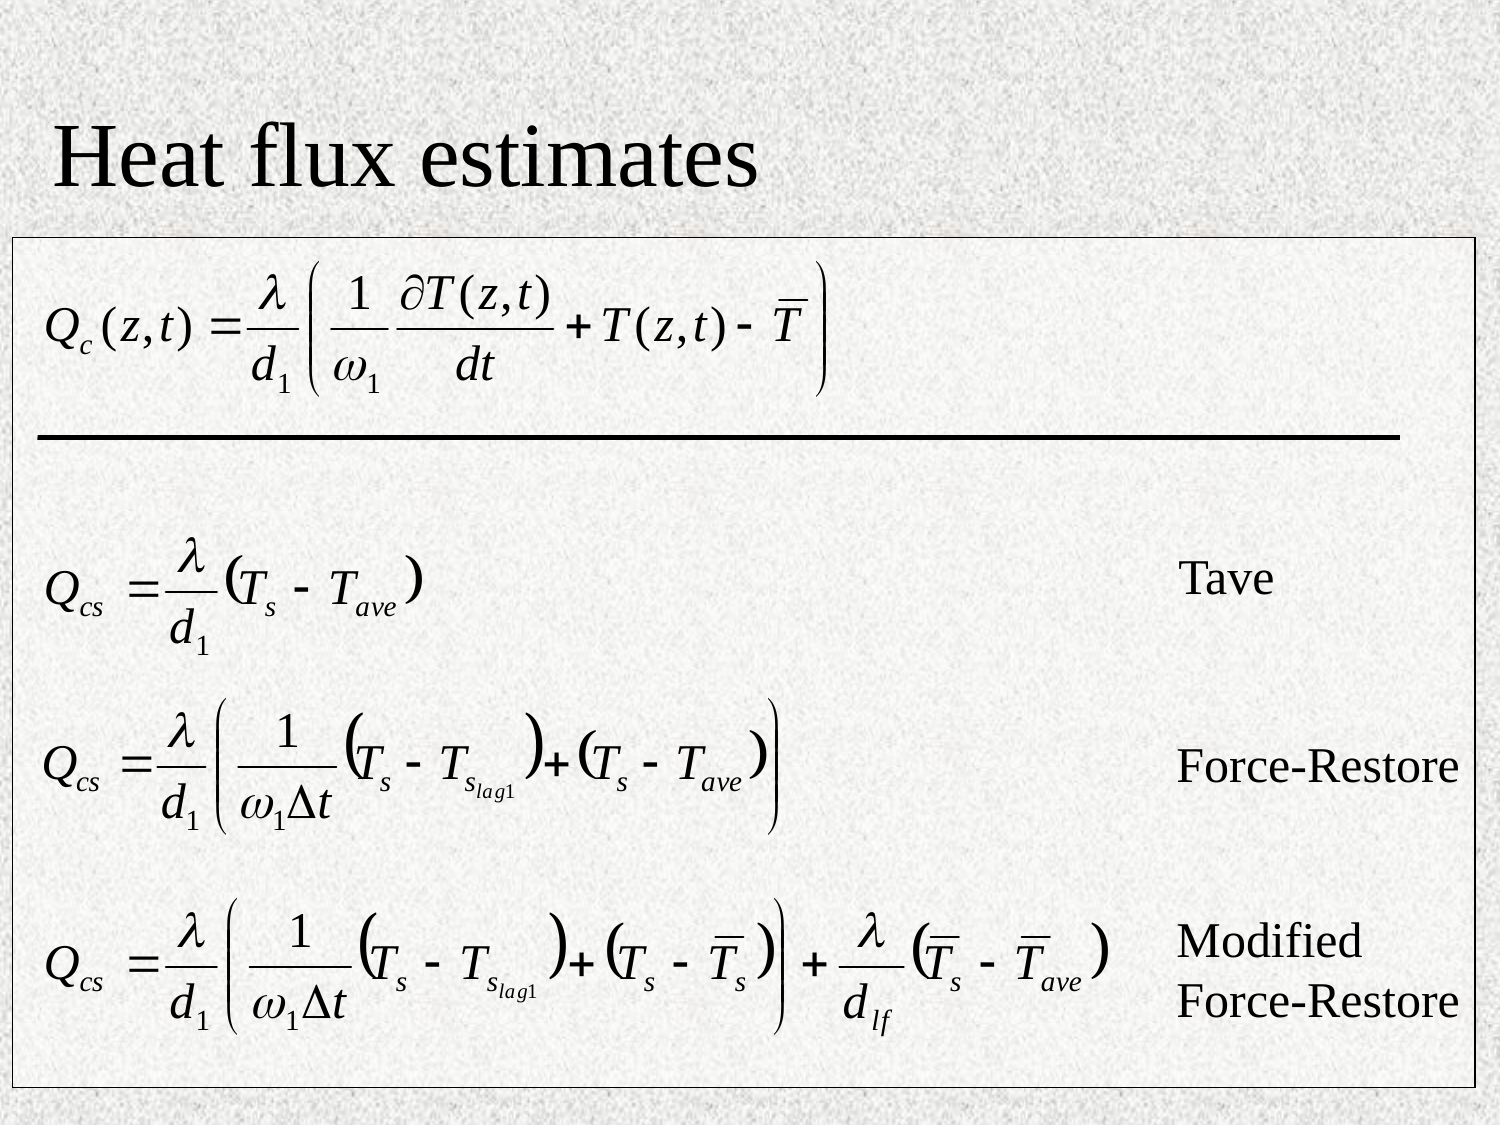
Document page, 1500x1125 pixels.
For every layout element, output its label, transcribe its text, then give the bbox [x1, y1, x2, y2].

text_box Force-Restore [1161, 724, 1475, 800]
picture [0, 0, 1500, 1125]
title Heat flux estimates [37, 75, 1313, 225]
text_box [35, 687, 794, 846]
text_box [37, 524, 425, 667]
text_box [12, 237, 1475, 1088]
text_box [37, 887, 1108, 1046]
text_box Modified Force-Restore [1161, 899, 1475, 1035]
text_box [37, 249, 842, 409]
text_box Tave [1163, 537, 1290, 613]
